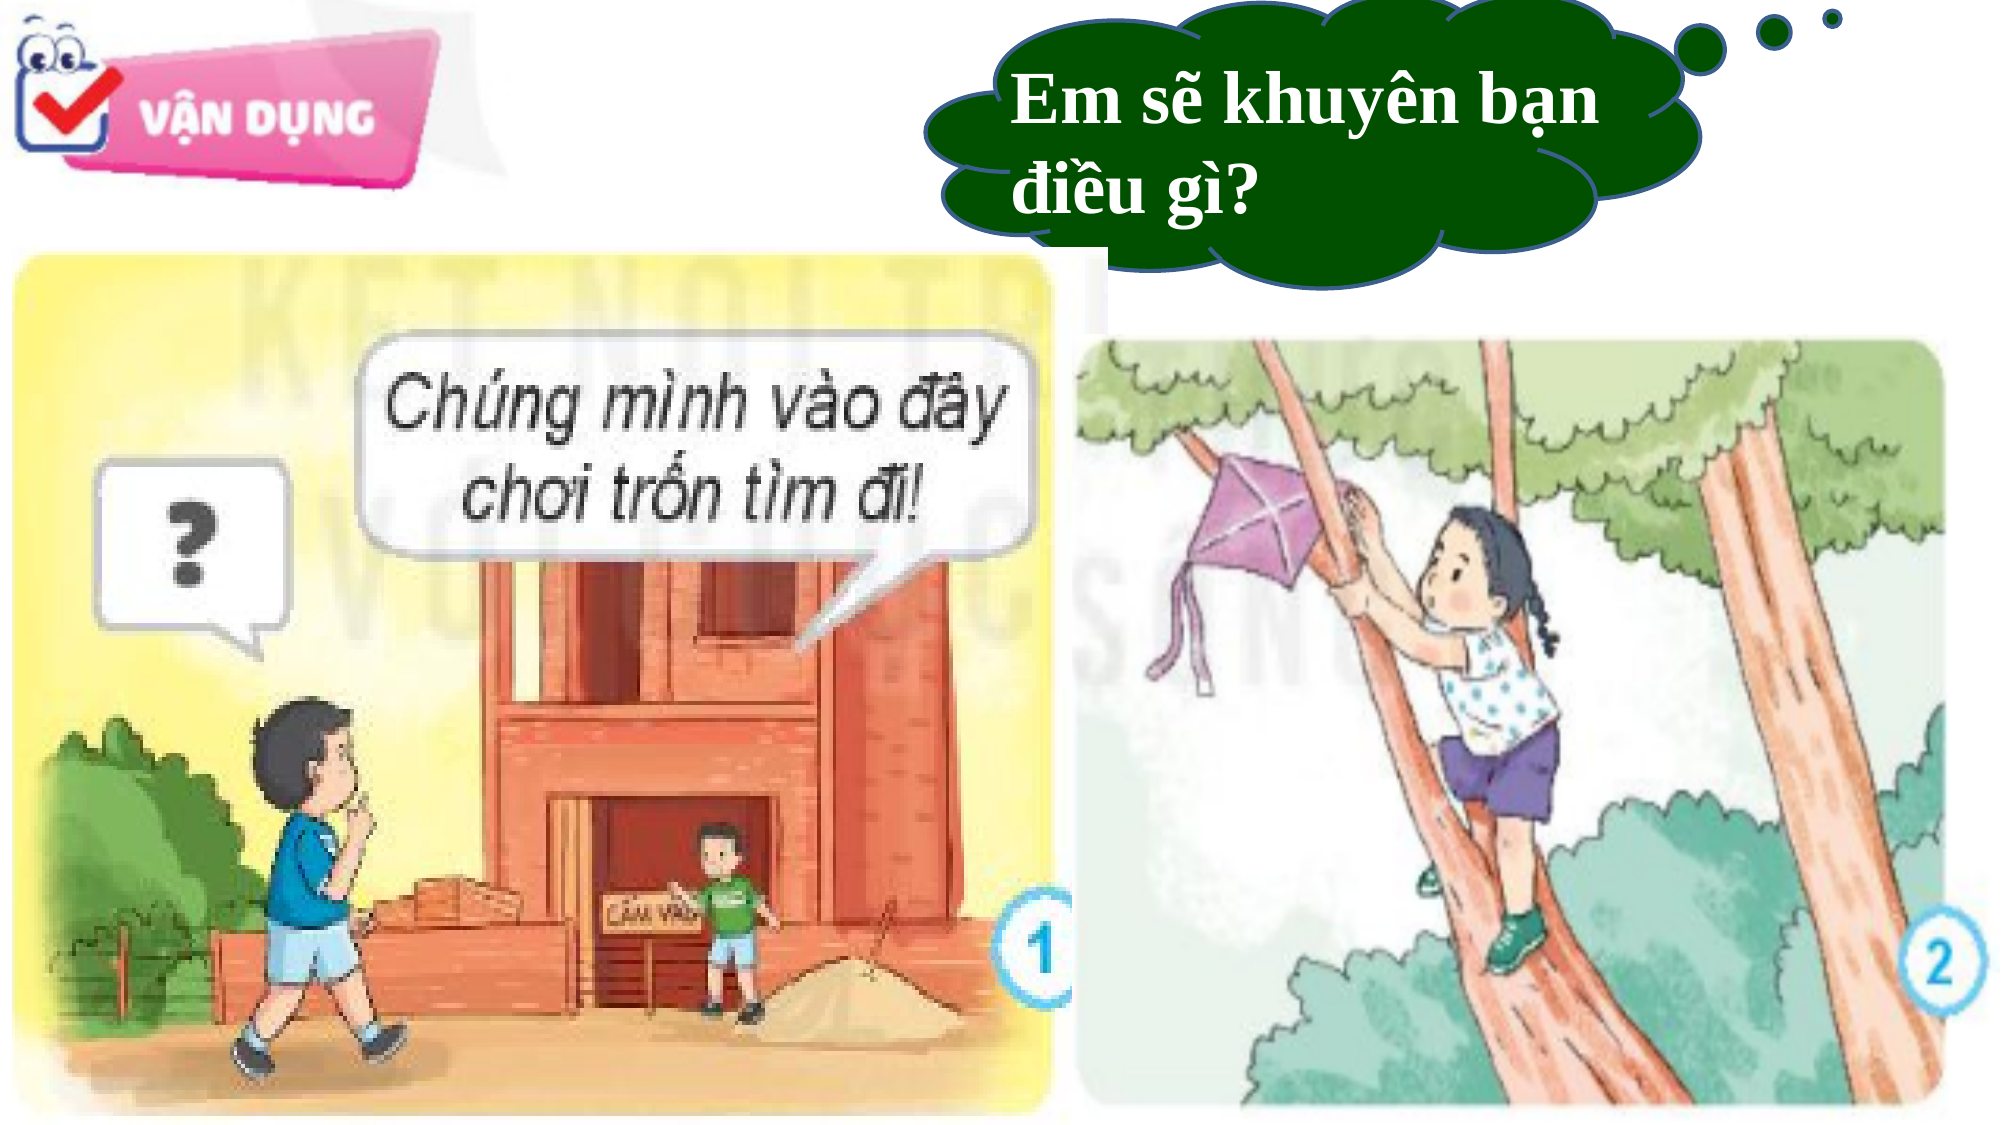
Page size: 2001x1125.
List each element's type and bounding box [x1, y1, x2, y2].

text_box [925, 0, 1701, 288]
picture [0, 0, 510, 201]
picture [12, 247, 2000, 1125]
